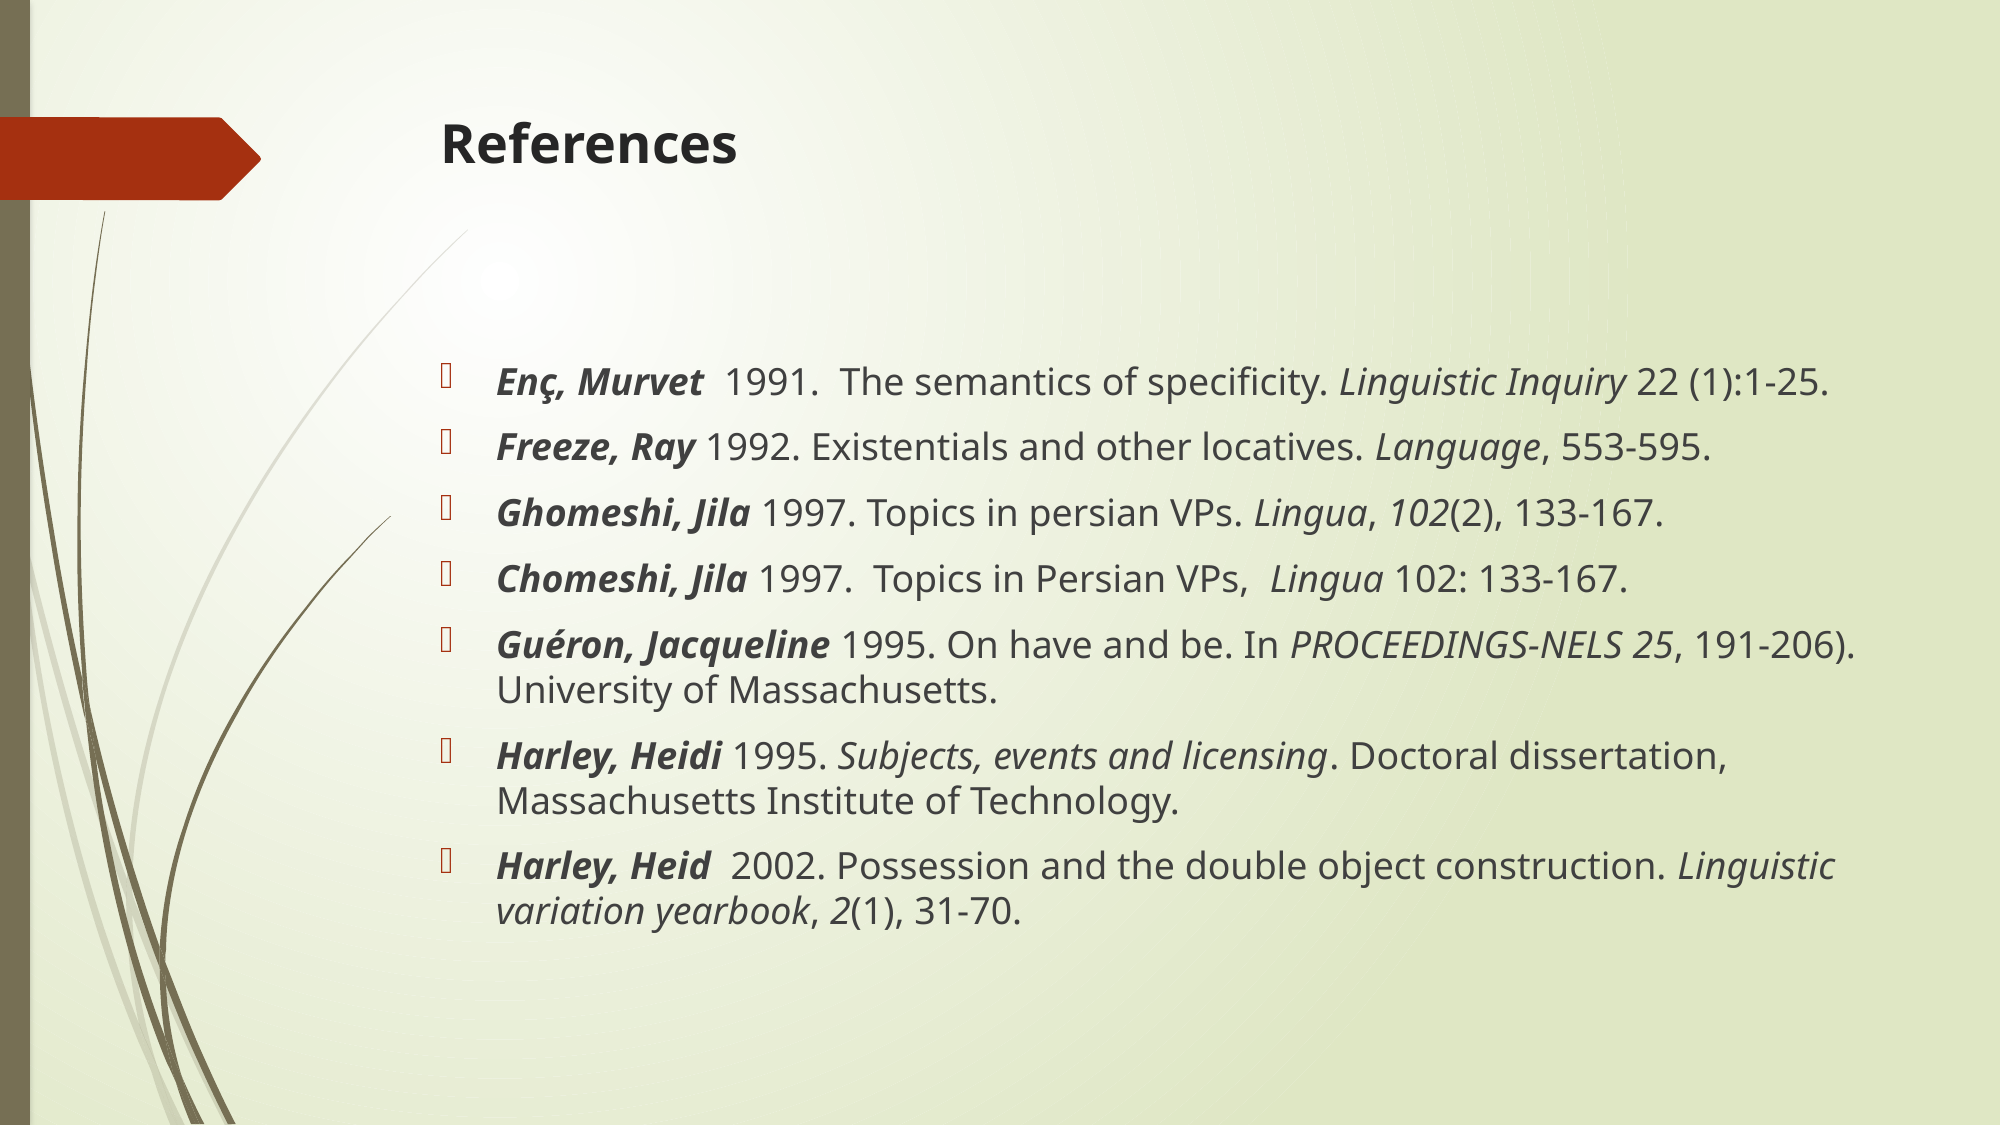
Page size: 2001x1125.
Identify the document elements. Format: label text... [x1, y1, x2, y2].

list Enç, Murvet 1991. The semantics of specificity. Linguistic Inquiry 22 (1):1-25. Freeze, Ray 1992. Existentials and other locatives. Language, 553-595. Ghomeshi, Jila 1997. Topics in persian VPs. Lingua, 102(2), 133-167. Chomeshi, Jila 1997. Topics in Persian VPs, Lingua 102: 133-167. Guéron, Jacqueline 1995. On have and be. In PROCEEDINGS-NELS 25, 191-206). University of Massachusetts. Harley, Heidi 1995. Subjects, events and licensing. Doctoral dissertation, Massachusetts Institute of Technology. Harley, Heid 2002. Possession and the double object construction. Linguistic variation yearbook, 2(1), 31-70. [424, 350, 1888, 970]
title References [425, 102, 1888, 313]
